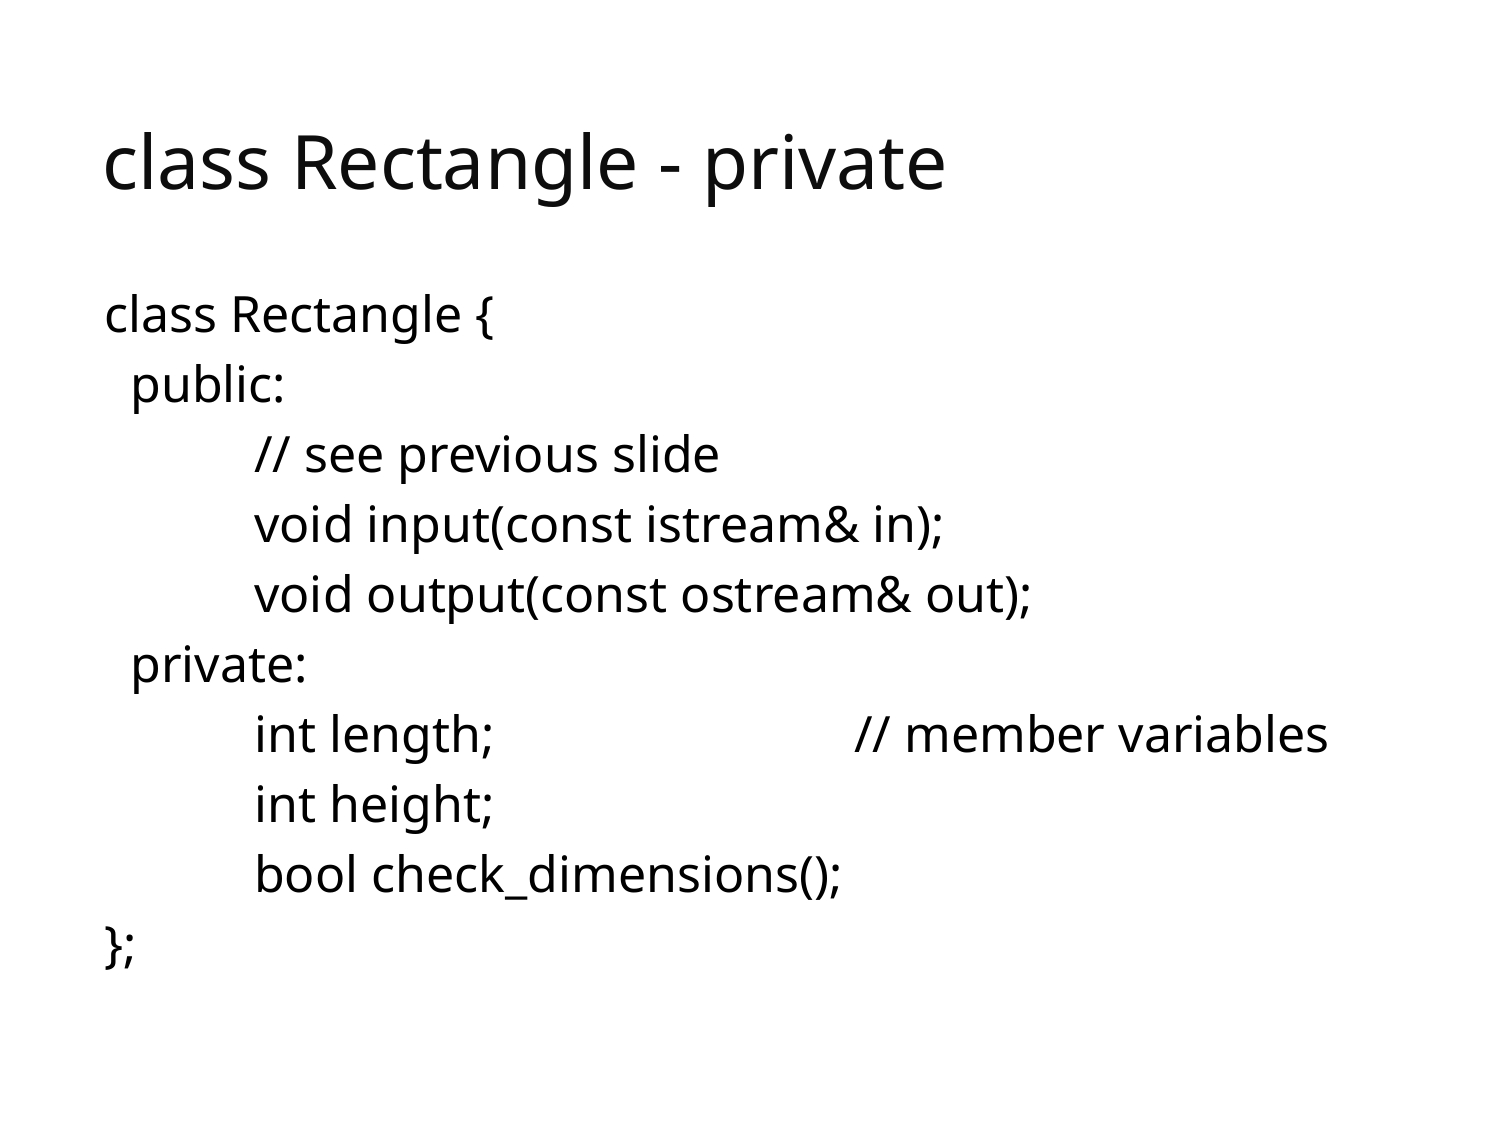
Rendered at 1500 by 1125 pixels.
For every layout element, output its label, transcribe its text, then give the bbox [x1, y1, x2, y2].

list class Rectangle { public: // see previous slide void input(const istream& in); void output(const ostream& out); private: int length; // member variables int height; bool check_dimensions(); }; [89, 274, 1451, 1026]
title class Rectangle - private [87, 49, 1451, 213]
